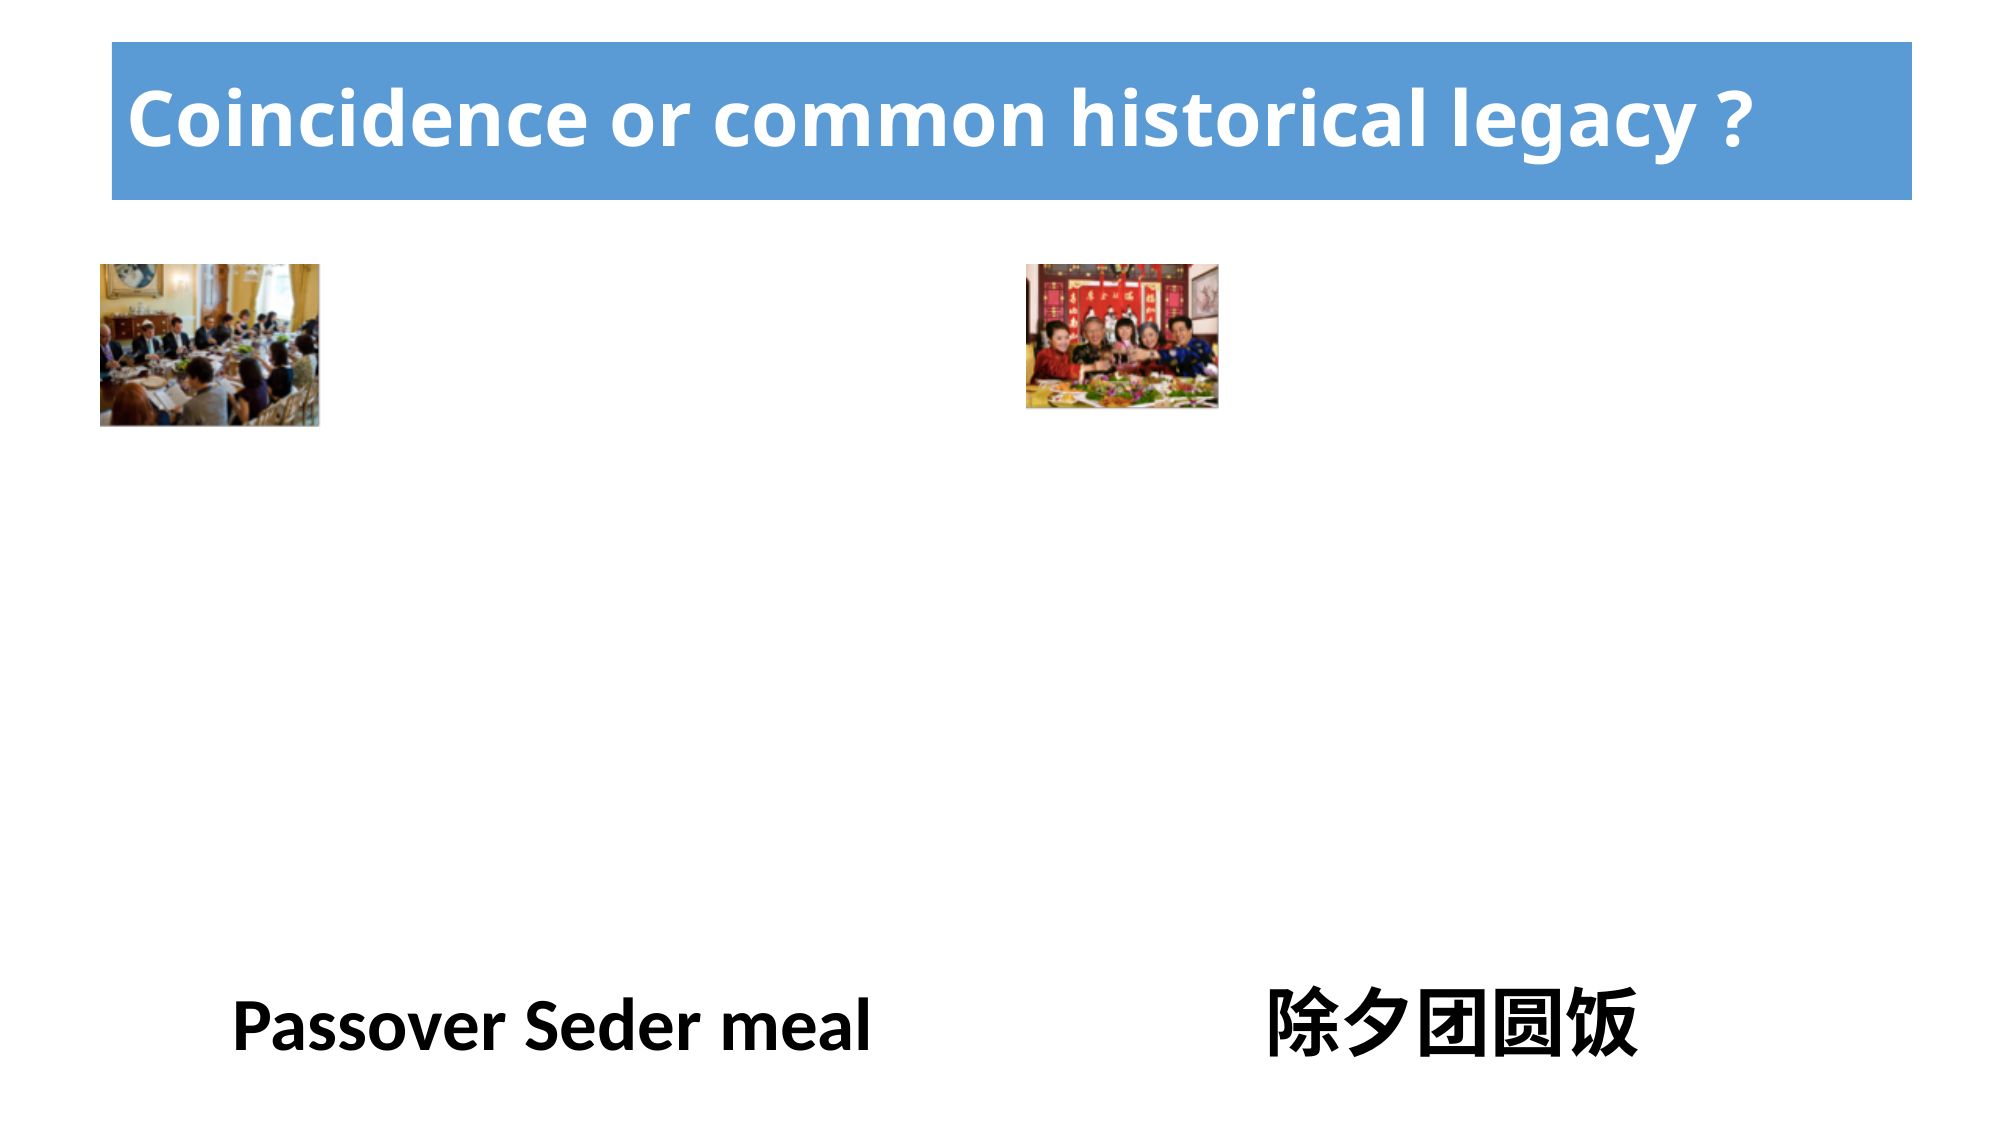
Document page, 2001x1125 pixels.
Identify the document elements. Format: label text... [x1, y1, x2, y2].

title Coincidence or common historical legacy ? [111, 42, 1912, 200]
text_box Passover Seder meal [217, 967, 889, 1073]
picture [1026, 264, 1914, 930]
text_box 除夕团圆饭 [1251, 967, 1656, 1073]
picture [100, 264, 1000, 930]
